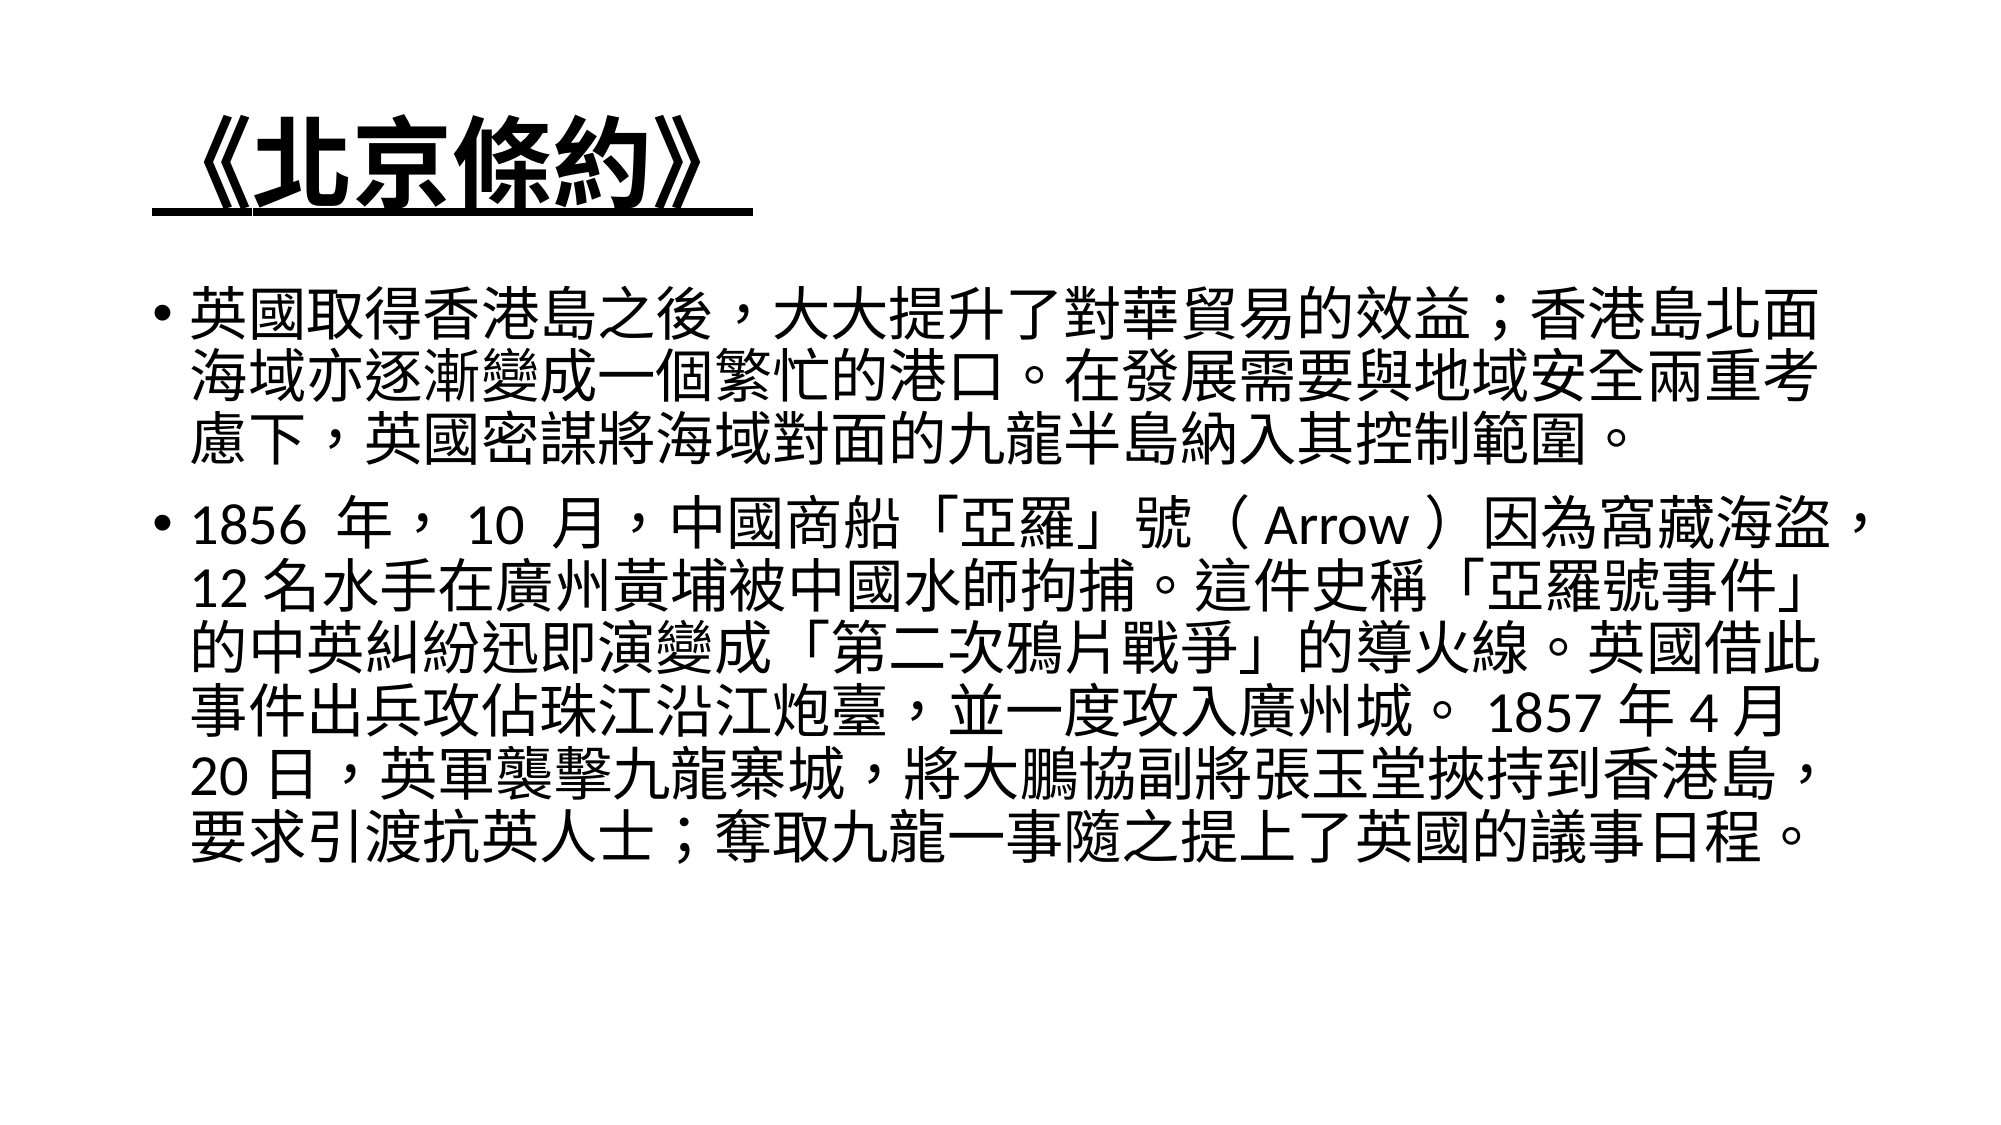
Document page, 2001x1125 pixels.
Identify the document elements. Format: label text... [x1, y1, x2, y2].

title 《北京條約》 [137, 59, 1863, 277]
list 英國取得香港島之後，大大提升了對華貿易的效益；香港島北面海域亦逐漸變成一個繁忙的港口。在發展需要與地域安全兩重考慮下，英國密謀將海域對面的九龍半島納入其控制範圍。 1856 年，10 月，中國商船「亞羅」號（Arrow）因為窩藏海盜，12名水手在廣州黃埔被中國水師拘捕。這件史稱「亞羅號事件」的中英糾紛迅即演變成「第二次鴉片戰爭」的導火線。英國借此事件出兵攻佔珠江沿江炮臺，並一度攻入廣州城。1857年4月20日，英軍襲擊九龍寨城，將大鵬協副將張玉堂挾持到香港島，要求引渡抗英人士；奪取九龍一事隨之提上了英國的議事日程。 [137, 277, 1863, 1048]
